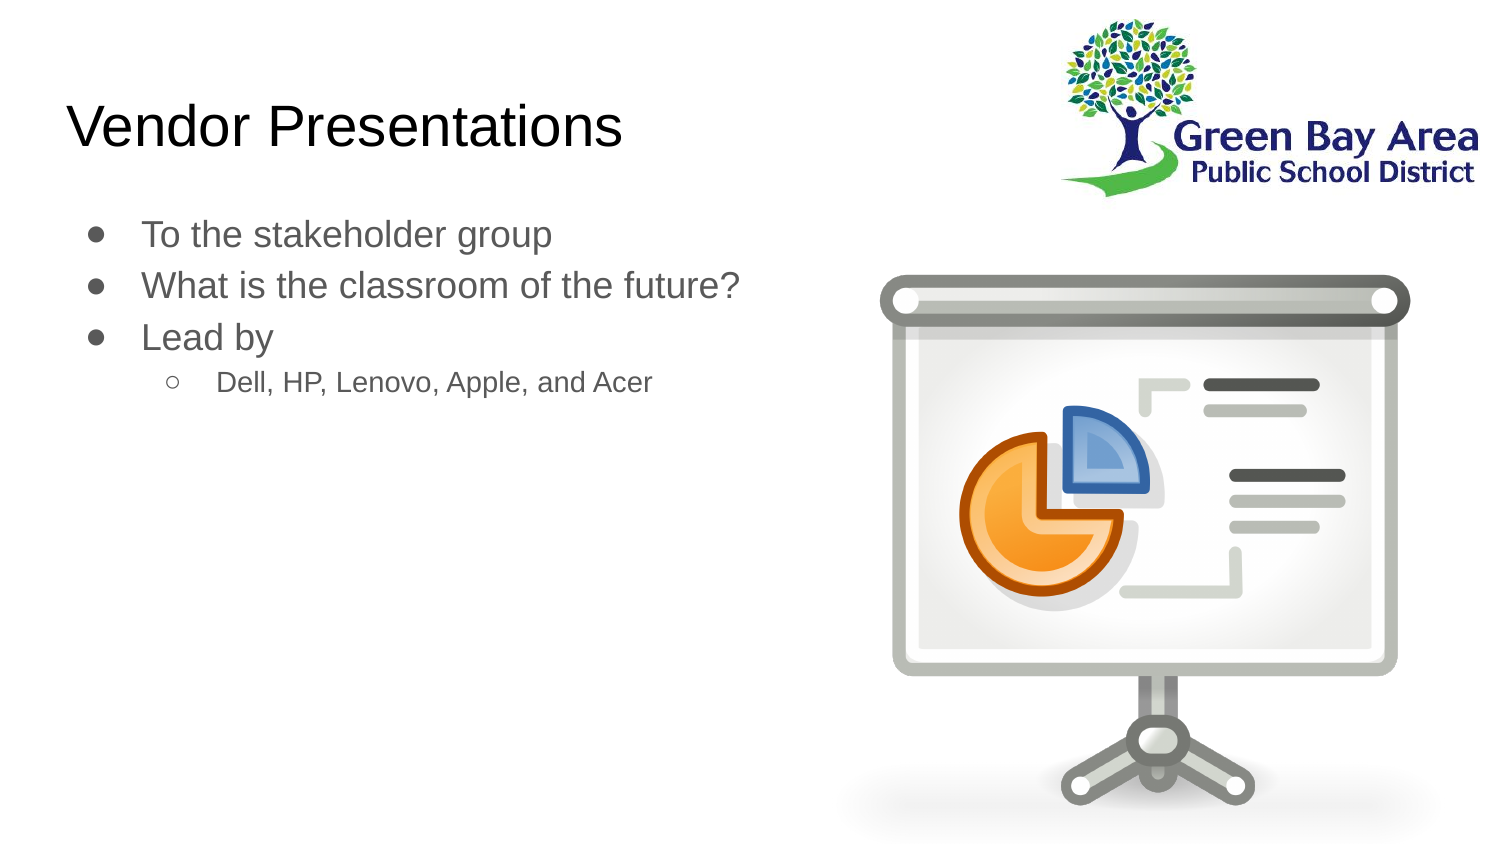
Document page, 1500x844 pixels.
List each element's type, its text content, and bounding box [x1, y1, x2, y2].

picture [828, 223, 1450, 844]
picture [1061, 19, 1480, 221]
list To the stakeholder group What is the classroom of the future? Lead by Dell, HP, Lenovo, Apple, and Acer [51, 188, 1449, 749]
title Vendor Presentations [51, 72, 1449, 167]
